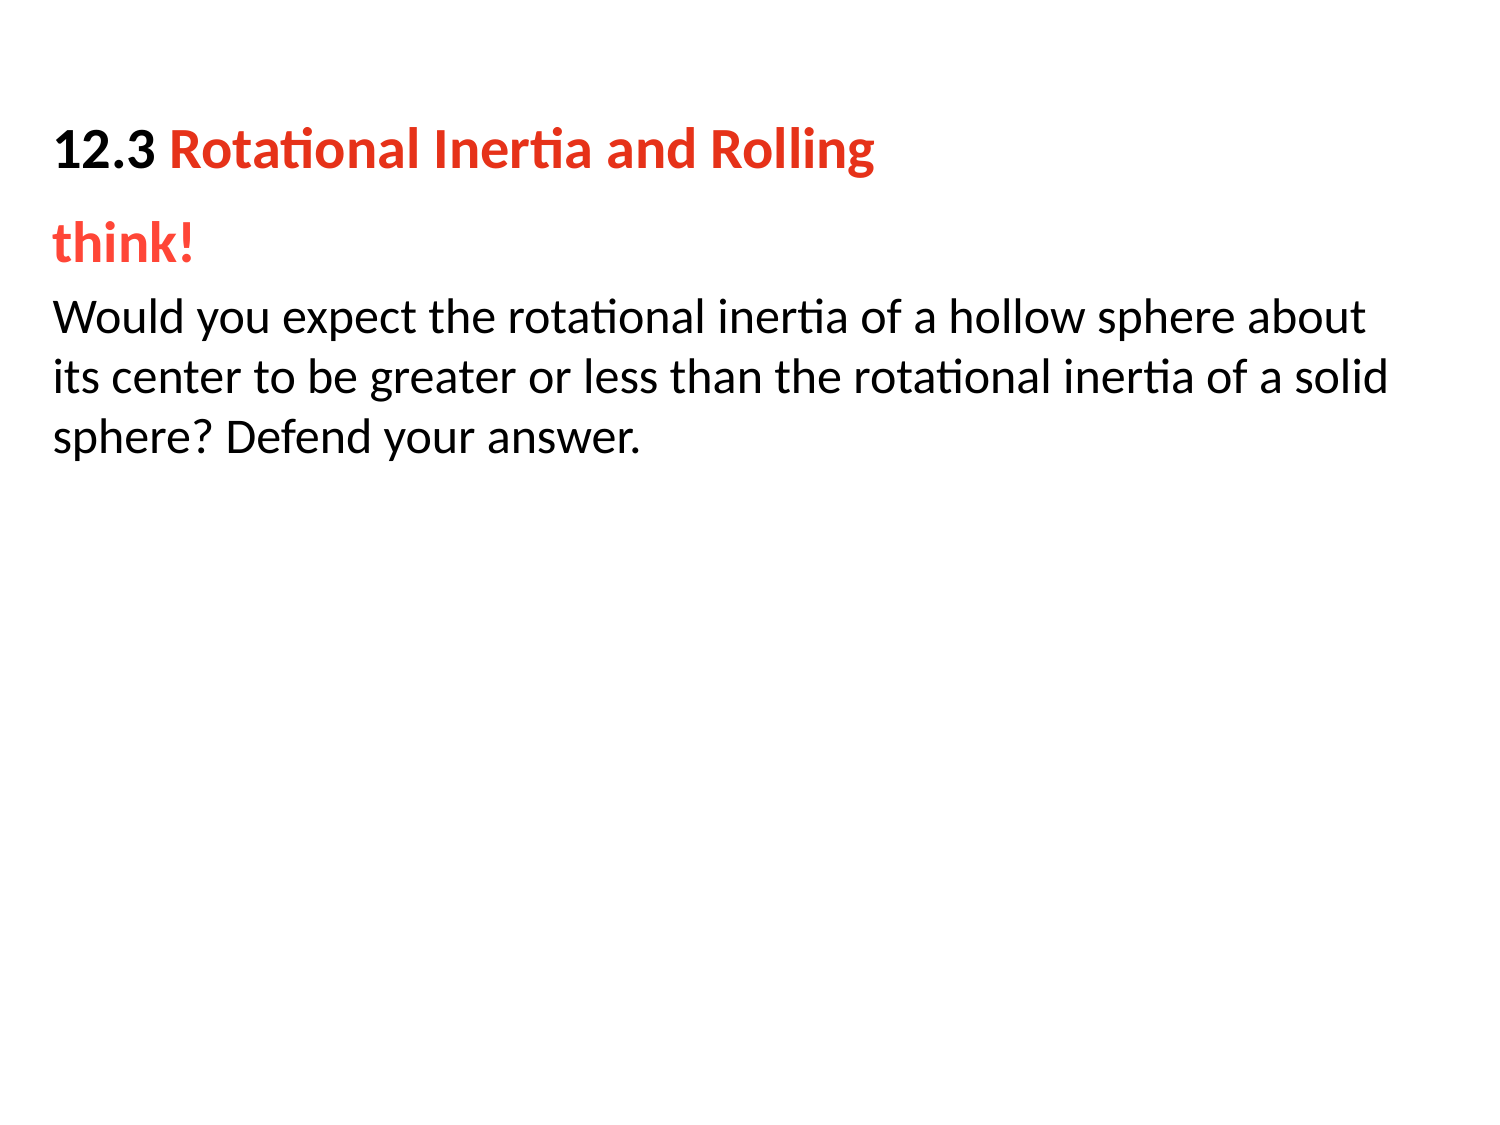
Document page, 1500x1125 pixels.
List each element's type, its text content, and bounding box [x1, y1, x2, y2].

text_box 12.3 Rotational Inertia and Rolling [37, 102, 1338, 188]
list think! Would you expect the rotational inertia of a hollow sphere about its center to be greater or less than the rotational inertia of a solid sphere? Defend your answer. [37, 196, 1438, 850]
